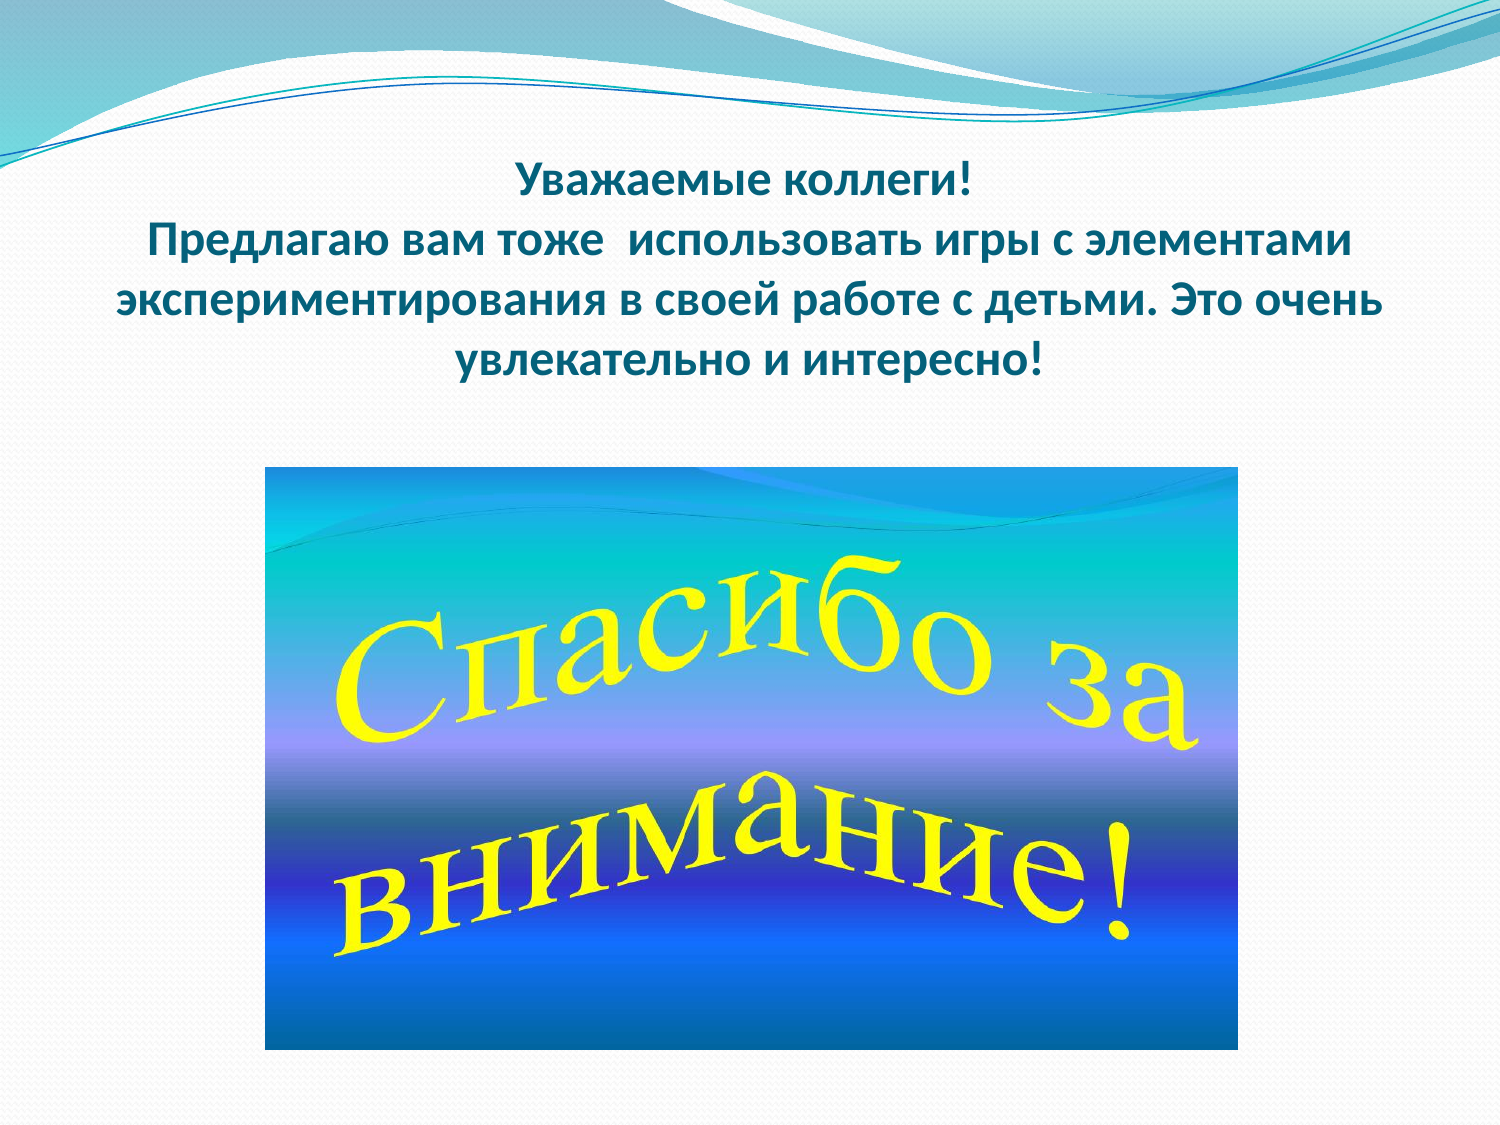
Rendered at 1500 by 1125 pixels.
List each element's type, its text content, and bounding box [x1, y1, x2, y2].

title Уважаемые коллеги! Предлагаю вам тоже использовать игры с элементами экспериментирования в своей работе с детьми. Это очень увлекательно и интересно! [75, 231, 1425, 386]
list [265, 467, 1239, 1050]
